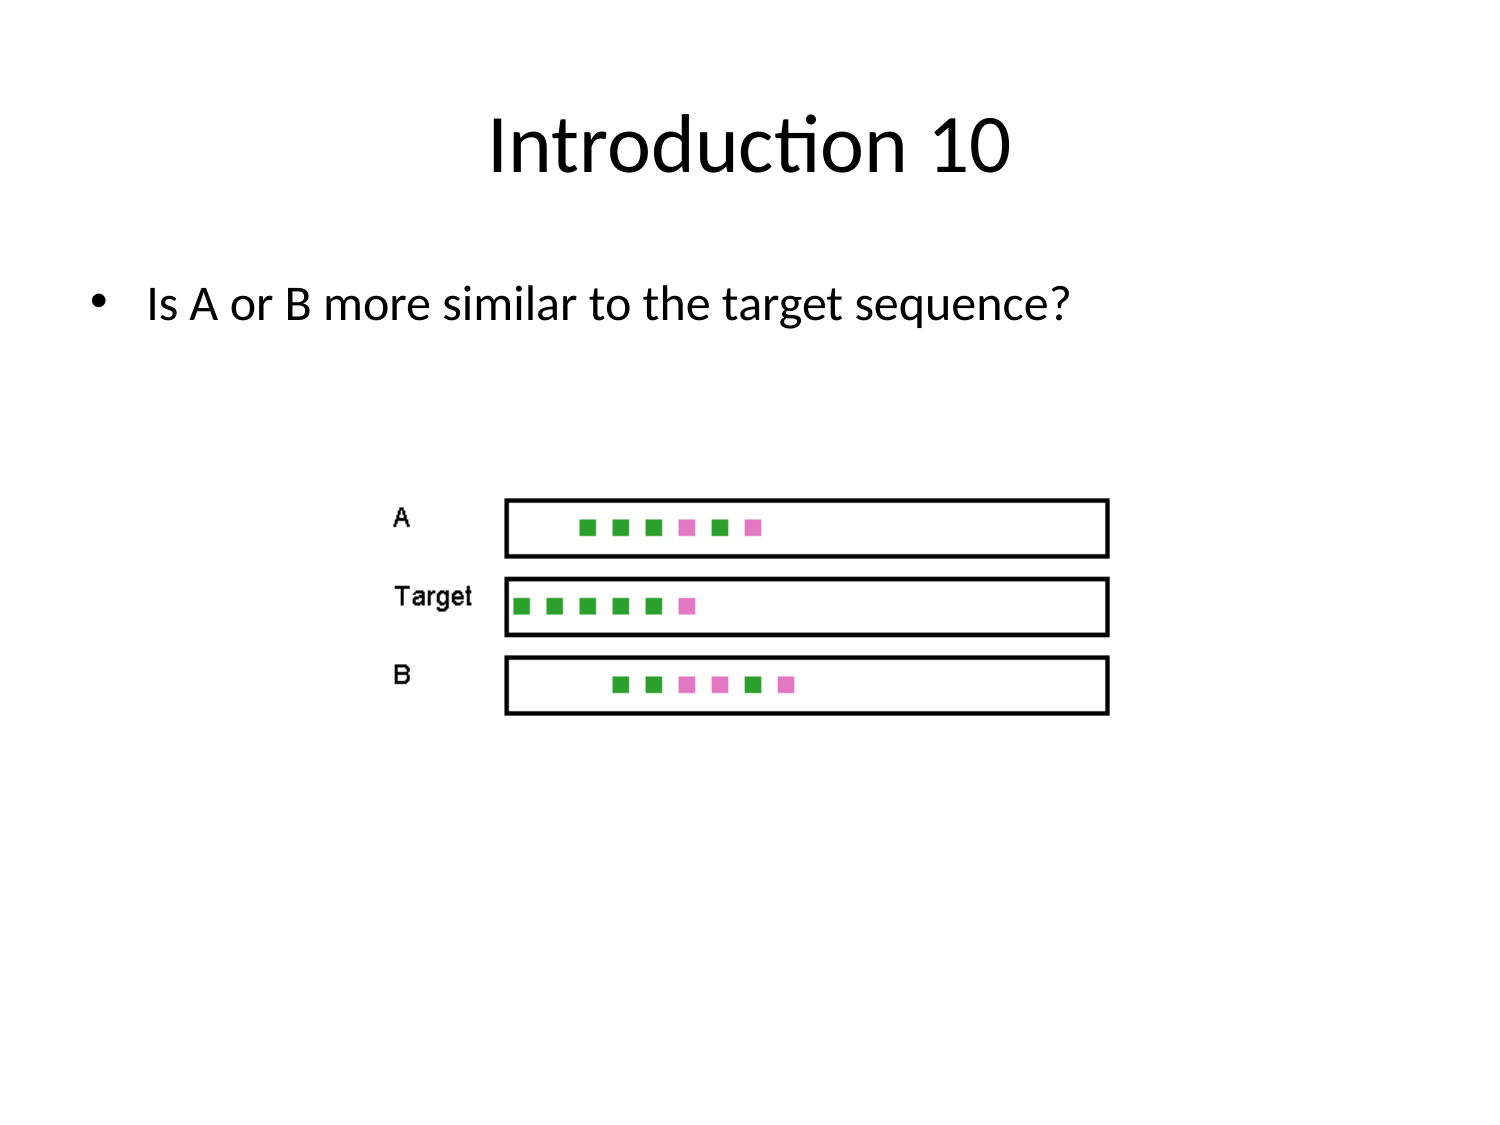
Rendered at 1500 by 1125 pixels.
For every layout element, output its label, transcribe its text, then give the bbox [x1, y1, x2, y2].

picture [383, 491, 1117, 722]
list Is A or B more similar to the target sequence? [75, 262, 1425, 1005]
title Introduction 10 [75, 45, 1425, 233]
